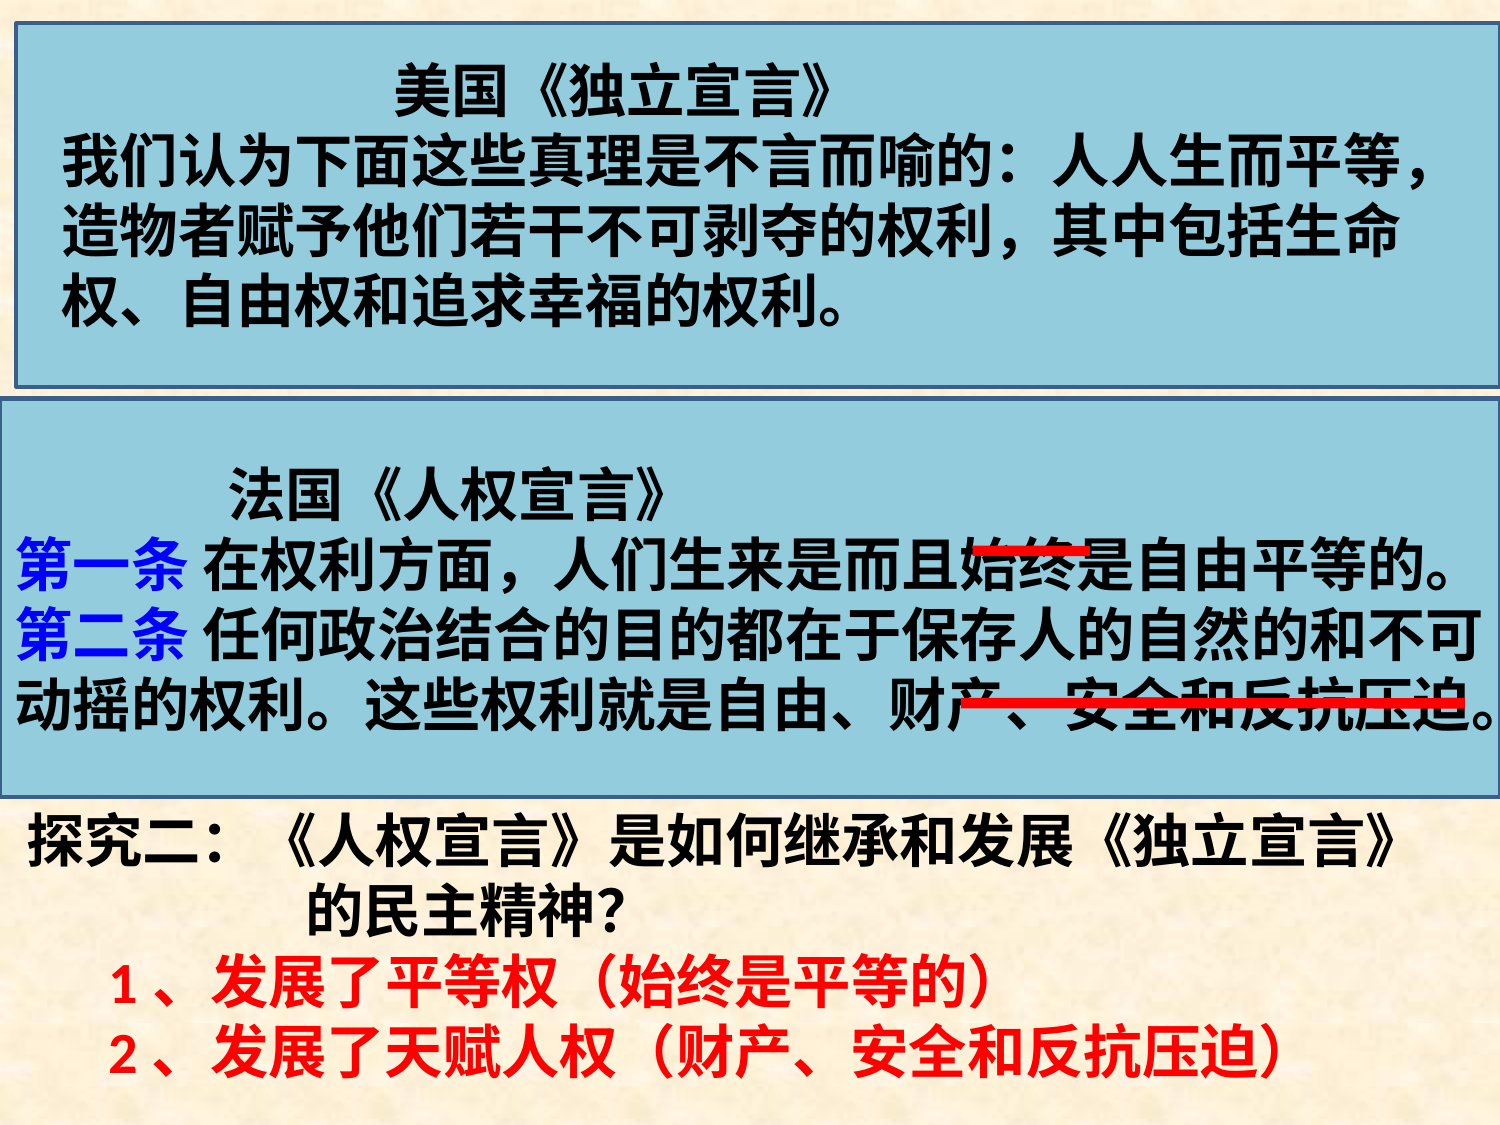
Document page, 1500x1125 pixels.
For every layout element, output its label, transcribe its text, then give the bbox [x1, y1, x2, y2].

text_box 2、发展了天赋人权（财产、安全和反抗压迫） [93, 1007, 1332, 1093]
text_box 探究二：《人权宣言》是如何继承和发展《独立宣言》 的民主精神？ [11, 799, 1439, 1022]
text_box 美国《独立宣言》 我们认为下面这些真理是不言而喻的：人人生而平等，造物者赋予他们若干不可剥夺的权利，其中包括生命权、自由权和追求幸福的权利。 [46, 46, 1454, 342]
text_box 法国《人权宣言》 第一条 在权利方面，人们生来是而且始终是自由平等的。 第二条 任何政治结合的目的都在于保存人的自然的和不可动摇的权利。这些权利就是自由、财产、安全和反抗压迫。 [0, 396, 1500, 799]
text_box 1、发展了平等权（始终是平等的） [94, 937, 1042, 1007]
picture [0, 799, 1500, 1125]
text_box [14, 21, 1500, 389]
picture [0, 0, 1500, 396]
